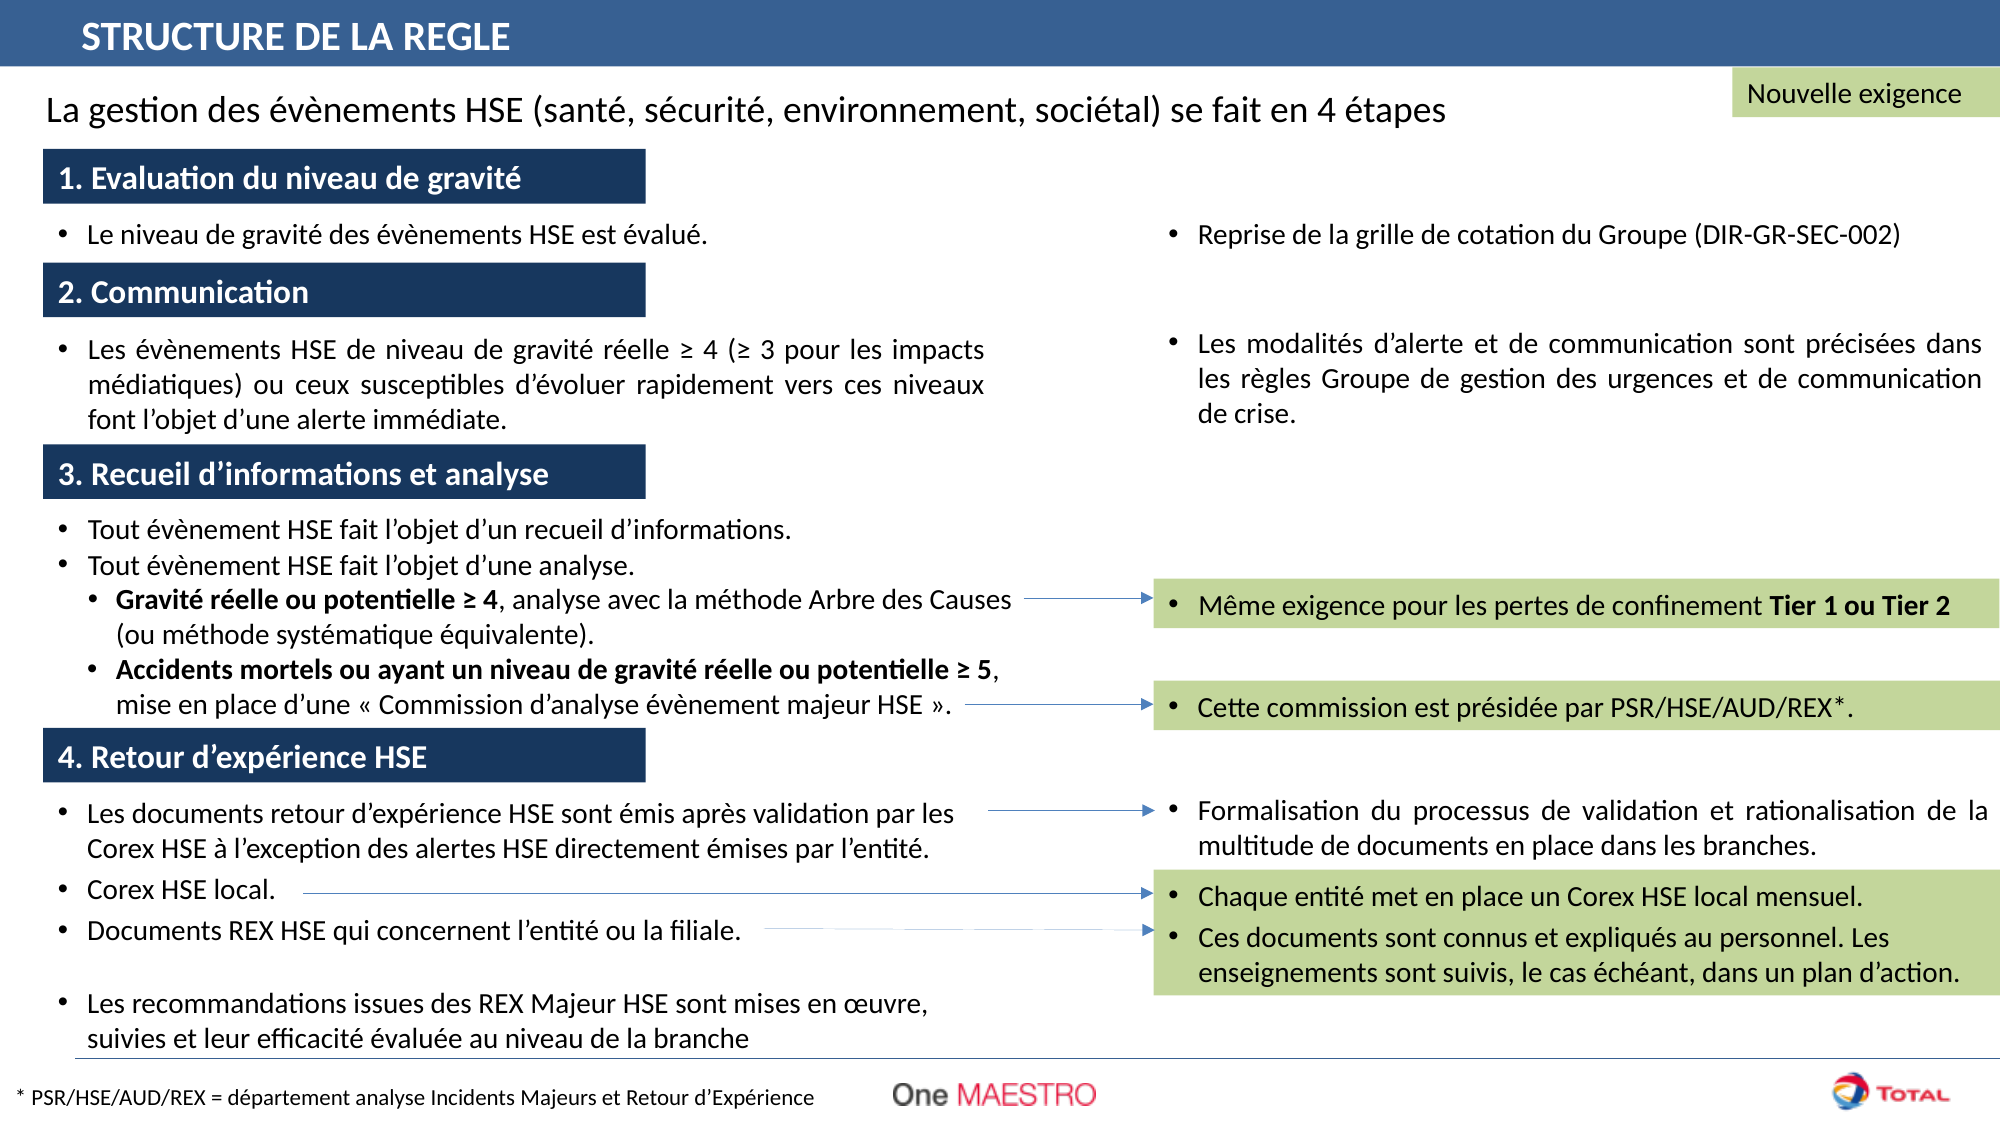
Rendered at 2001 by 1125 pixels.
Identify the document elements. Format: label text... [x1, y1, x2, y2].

text_box 2. Communication [43, 262, 646, 318]
text_box Les documents retour d’expérience HSE sont émis après validation par les Corex HSE à l’exception des alertes HSE directement émises par l’entité. Corex HSE local. Documents REX HSE qui concernent l’entité ou la filiale. Les recommandations issues des REX Majeur HSE sont mises en œuvre, suivies et leur efficacité évaluée au niveau de la branche [43, 786, 1000, 1062]
text_box Reprise de la grille de cotation du Groupe (DIR-GR-SEC-002) [1153, 208, 2000, 258]
text_box 4. Retour d’expérience HSE [43, 727, 646, 783]
picture [893, 1083, 1096, 1106]
text_box Le niveau de gravité des évènements HSE est évalué. [43, 208, 871, 258]
text_box Tout évènement HSE fait l’objet d’un recueil d’informations. Tout évènement HSE fait l’objet d’une analyse. Gravité réelle ou potentielle ≥ 4, analyse avec la méthode Arbre des Causes (ou méthode systématique équivalente). Accidents mortels ou ayant un niveau de gravité réelle ou potentielle ≥ 5, mise en place d’une « Commission d’analyse évènement majeur HSE ». [43, 503, 1036, 728]
text_box Cette commission est présidée par PSR/HSE/AUD/REX*. [1153, 680, 2000, 731]
text_box Nouvelle exigence [1732, 67, 2000, 118]
text_box Chaque entité met en place un Corex HSE local mensuel. Ces documents sont connus et expliqués au personnel. Les enseignements sont suivis, le cas échéant, dans un plan d’action. [1153, 869, 2000, 996]
text_box Formalisation du processus de validation et rationalisation de la multitude de documents en place dans les branches. [1153, 783, 2000, 869]
text_box Les modalités d’alerte et de communication sont précisées dans les règles Groupe de gestion des urgences et de communication de crise. [1153, 316, 1998, 437]
text_box Les évènements HSE de niveau de gravité réelle ≥ 4 (≥ 3 pour les impacts médiatiques) ou ceux susceptibles d’évoluer rapidement vers ces niveaux font l’objet d’une alerte immédiate. [43, 323, 1000, 443]
text_box 1. Evaluation du niveau de gravité [43, 148, 646, 204]
text_box * PSR/HSE/AUD/REX = département analyse Incidents Majeurs et Retour d’Expérience [0, 1074, 882, 1121]
text_box Même exigence pour les pertes de confinement Tier 1 ou Tier 2 [1153, 578, 2000, 629]
text_box 3. Recueil d’informations et analyse [43, 444, 646, 499]
picture [1826, 1065, 1957, 1118]
text_box La gestion des évènements HSE (santé, sécurité, environnement, sociétal) se fait en 4 étapes [31, 78, 1875, 138]
text_box STRUCTURE DE LA REGLE [66, 7, 882, 74]
